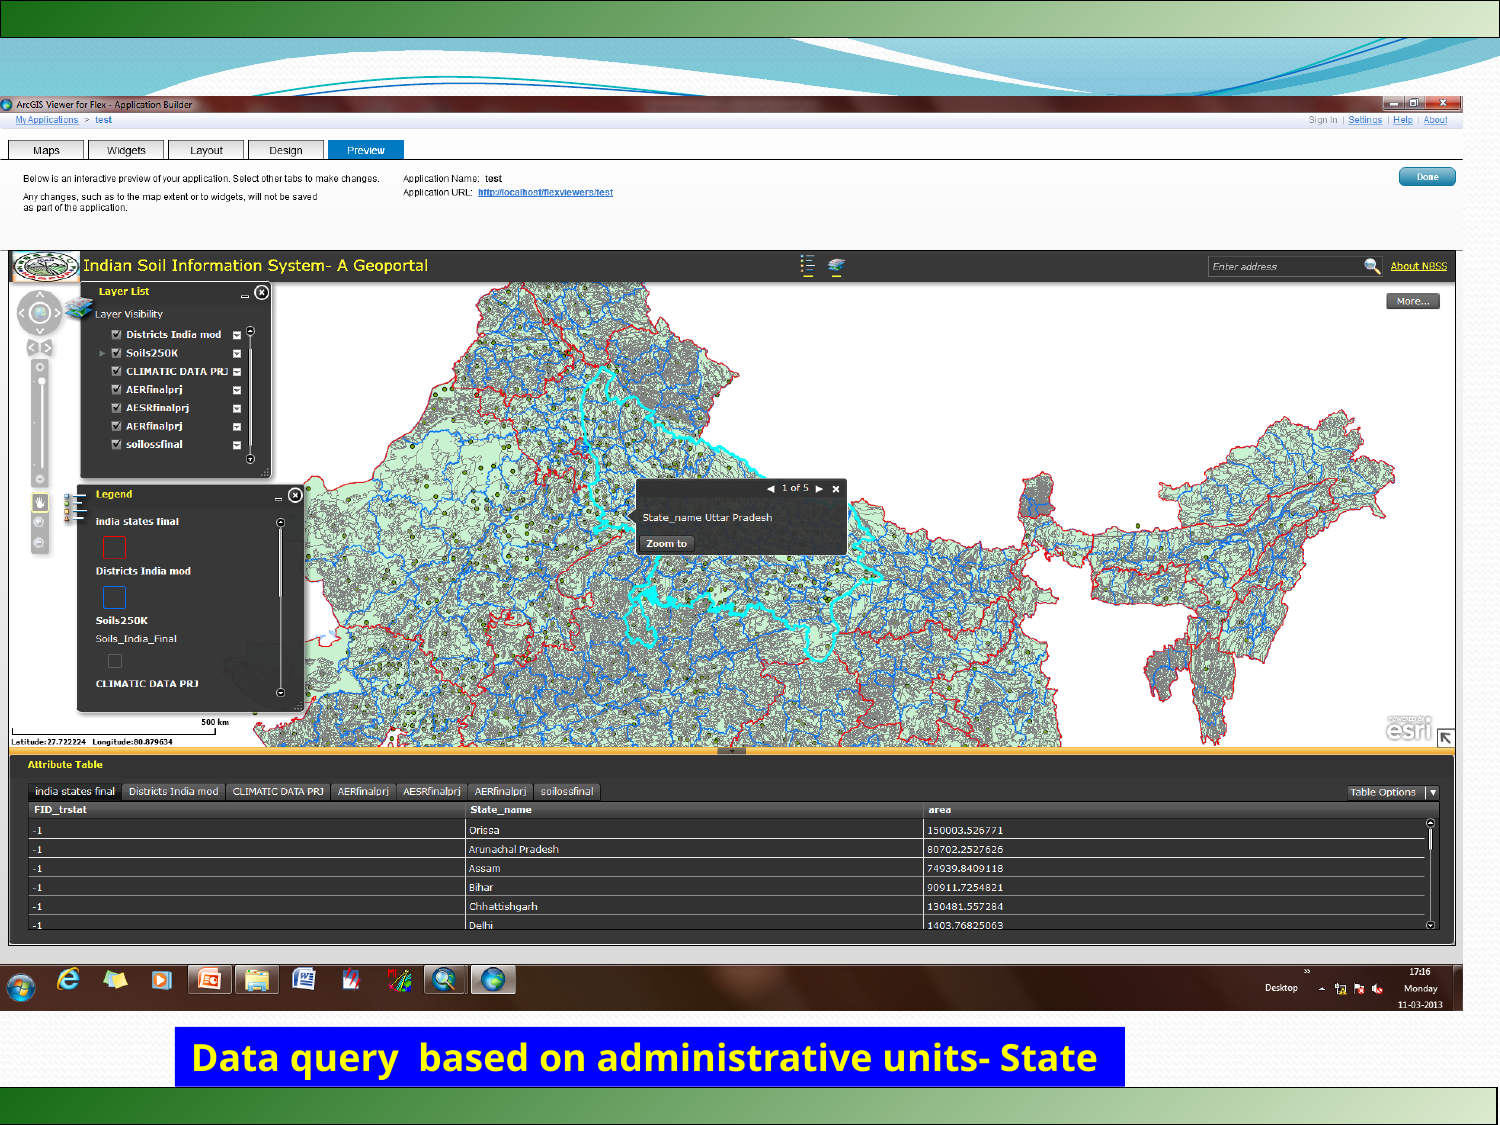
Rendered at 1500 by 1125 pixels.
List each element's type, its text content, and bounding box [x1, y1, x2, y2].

text_box Data query based on administrative units- State [174, 1026, 1125, 1087]
text_box [0, 1087, 1497, 1125]
picture [0, 96, 1463, 1011]
text_box [0, 0, 1500, 38]
